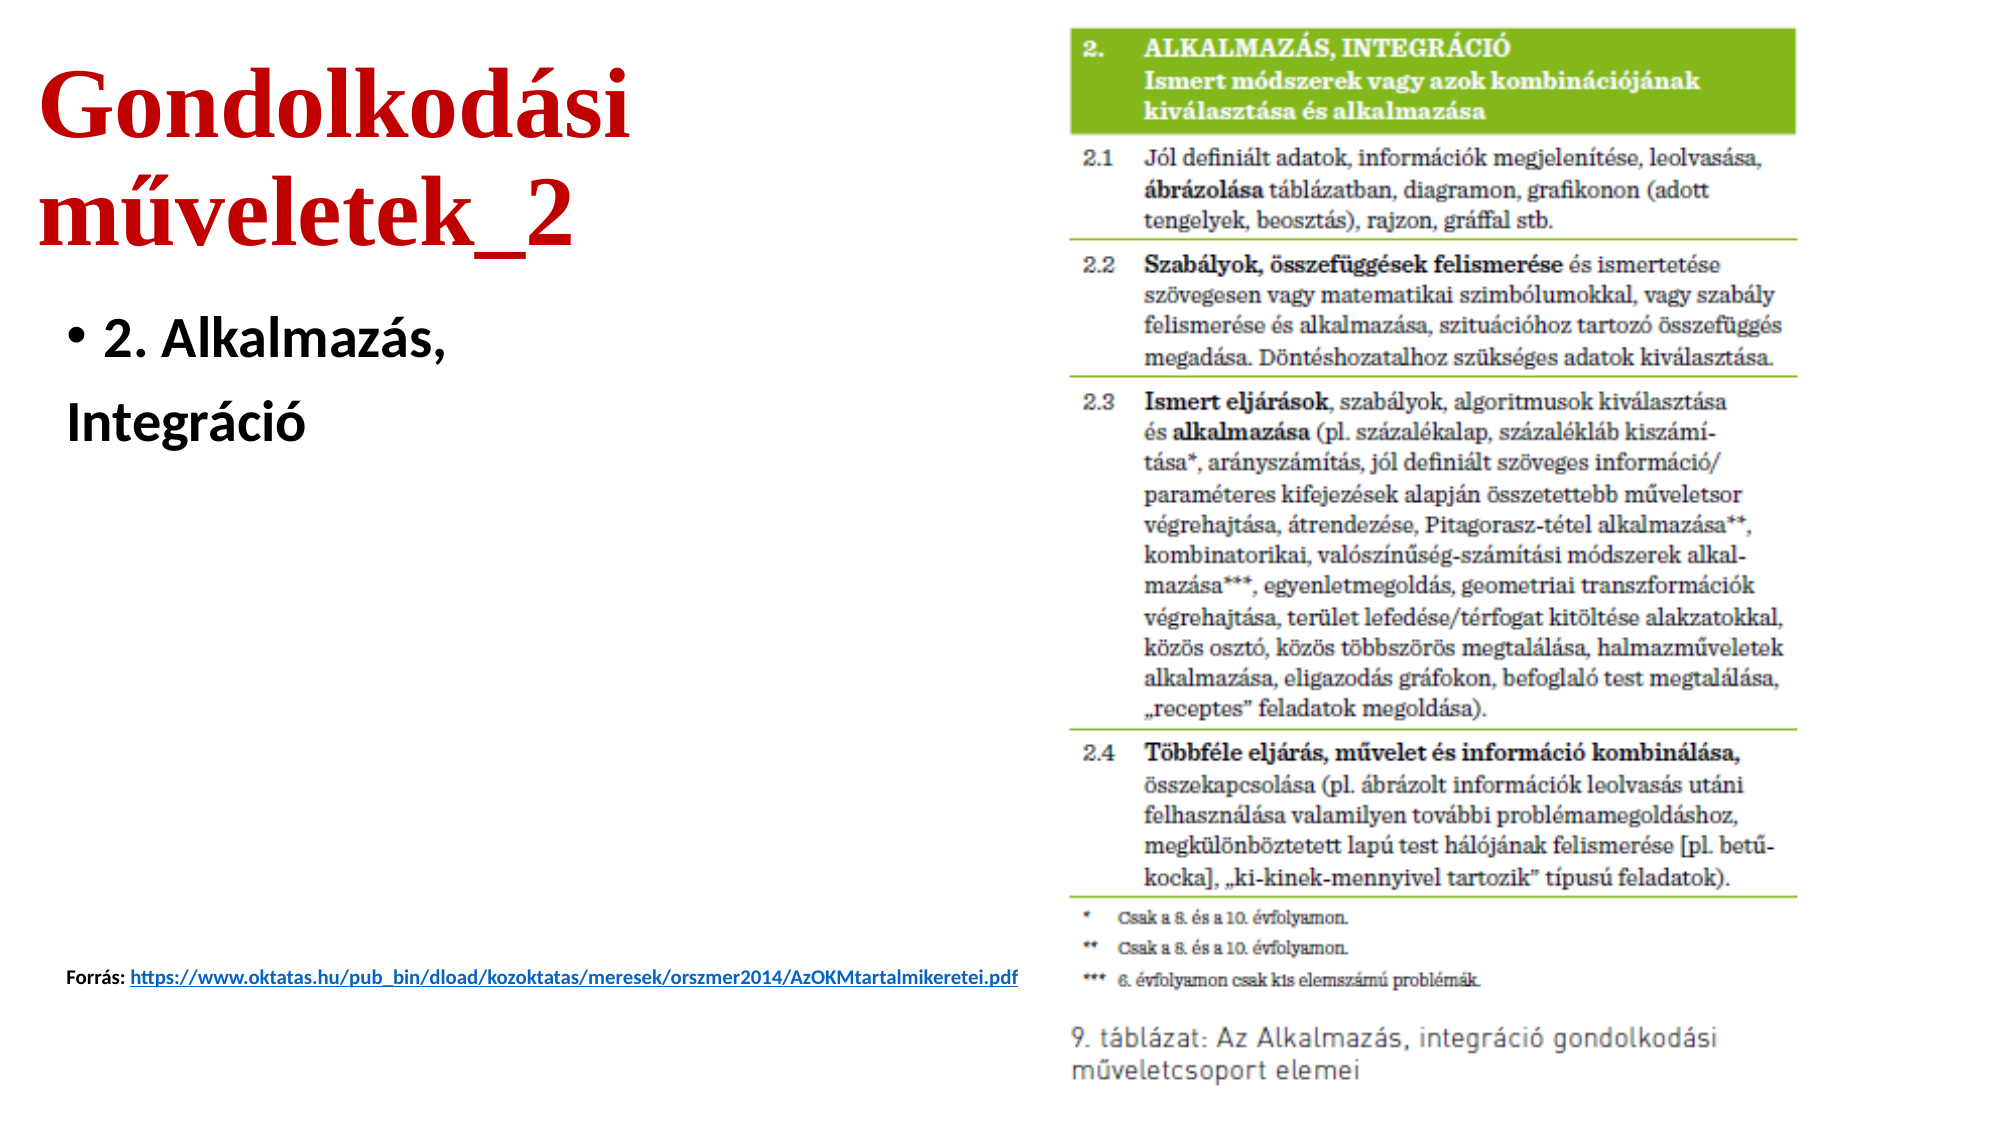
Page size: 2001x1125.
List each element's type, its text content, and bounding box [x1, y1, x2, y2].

title Gondolkodási műveletek_2 [22, 19, 805, 300]
picture [1062, 19, 1806, 1102]
list 2. Alkalmazás, Integráció Forrás: https://www.oktatas.hu/pub_bin/dload/kozoktatas/meresek/orszmer2014/AzOKMtartalmikeretei.pdf [51, 299, 1062, 1014]
